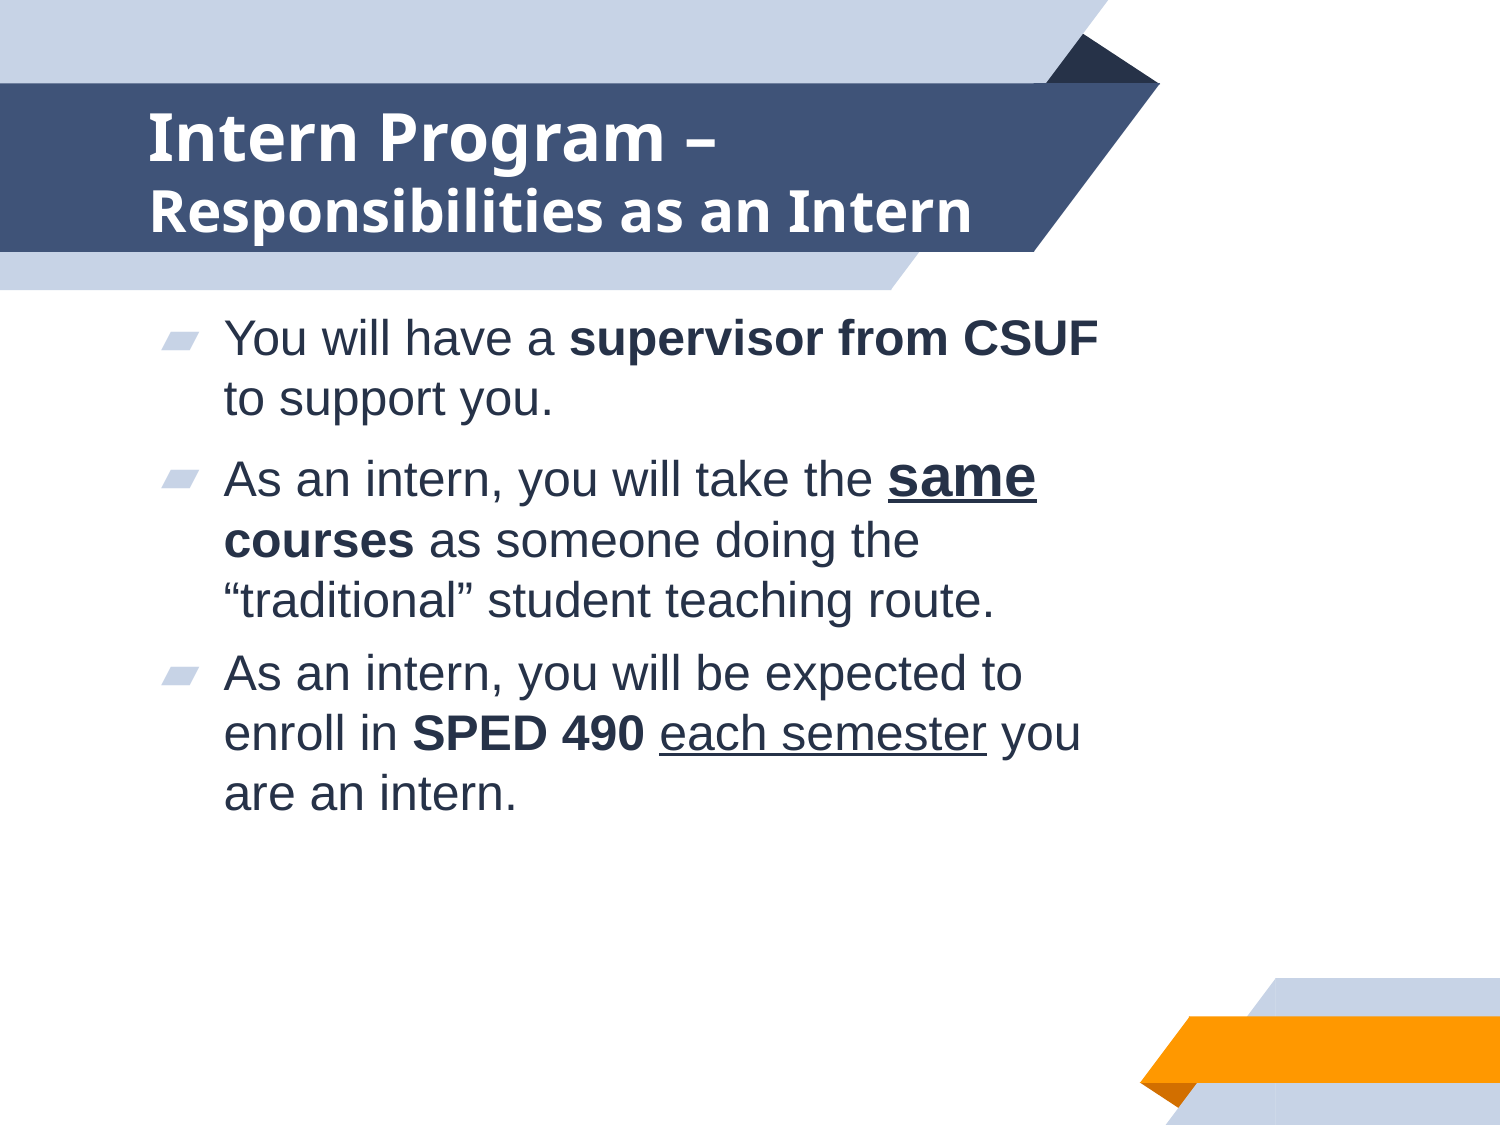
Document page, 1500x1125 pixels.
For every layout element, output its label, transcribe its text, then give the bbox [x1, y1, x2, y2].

list You will have a supervisor from CSUF to support you. As an intern, you will take the same courses as someone doing the “traditional” student teaching route. As an intern, you will be expected to enroll in SPED 490 each semester you are an intern. [133, 290, 1140, 879]
title Intern Program – Responsibilities as an Intern [133, 85, 1035, 254]
